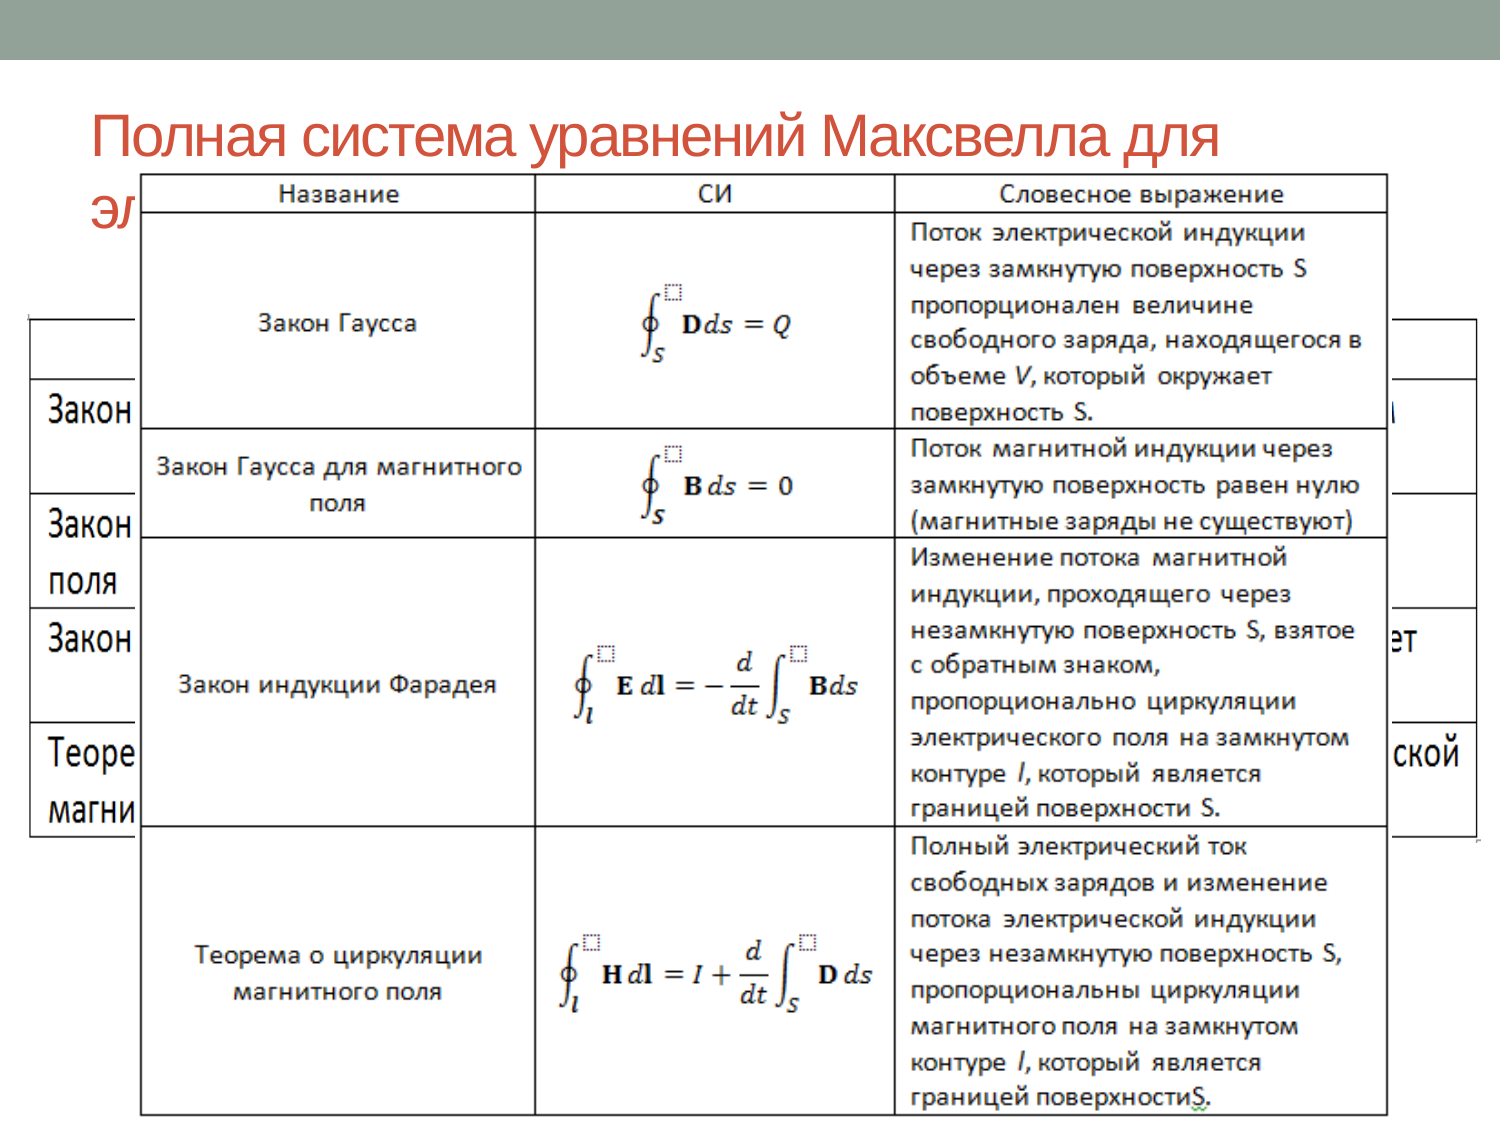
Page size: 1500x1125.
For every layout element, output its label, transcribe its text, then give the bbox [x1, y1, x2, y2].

title Полная система уравнений Максвелла для электромагнитного поля [75, 87, 1425, 250]
picture [27, 172, 1481, 1120]
